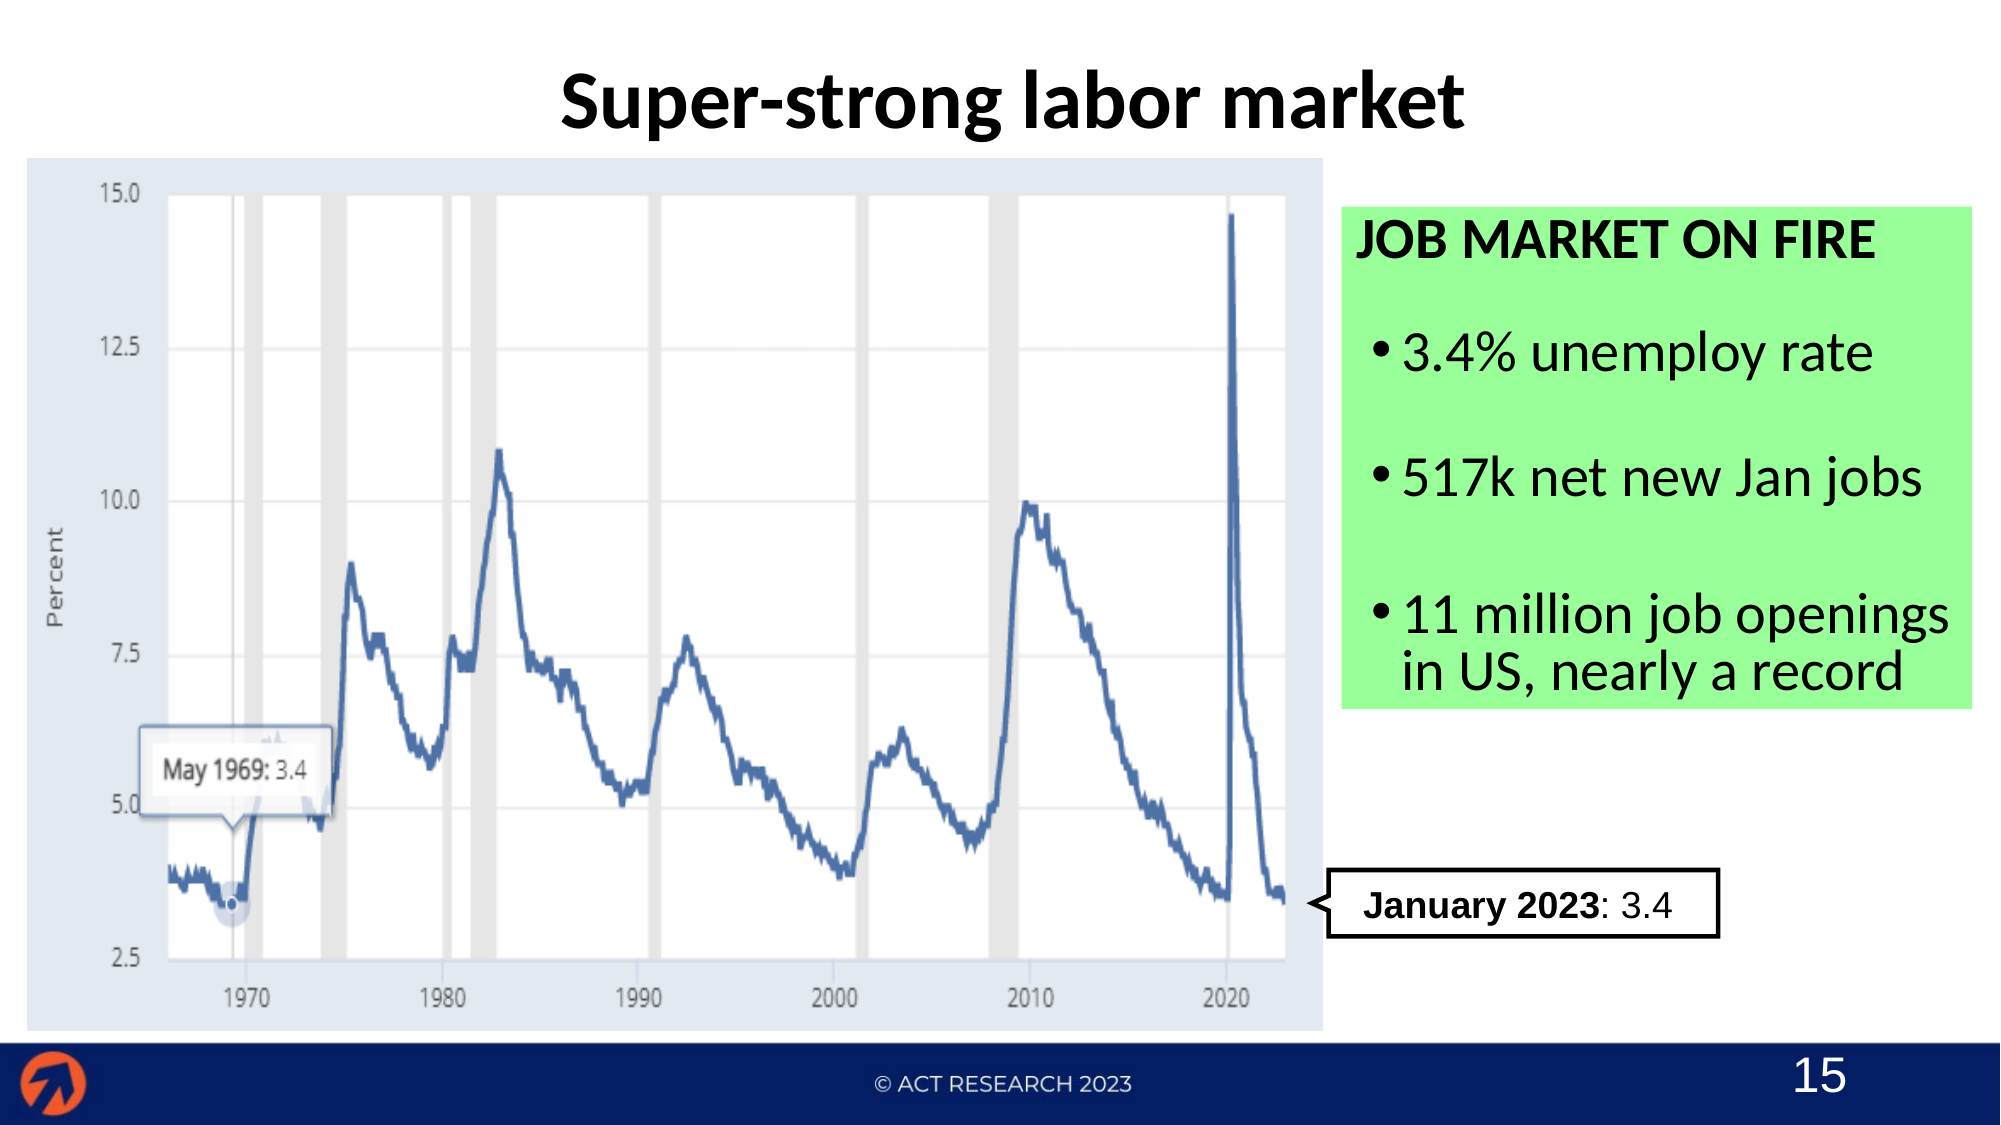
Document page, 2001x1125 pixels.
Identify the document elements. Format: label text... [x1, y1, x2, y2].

text_box January 2023: 3.4 [1323, 868, 1720, 938]
text_box JOB MARKET ON FIRE 3.4% unemploy rate 517k net new Jan jobs 11 million job openings in US, nearly a record [1341, 206, 1973, 710]
picture [0, 0, 2000, 1125]
text_box Super-strong labor market [82, 38, 1945, 105]
slide_number 15 [1412, 1042, 1863, 1103]
